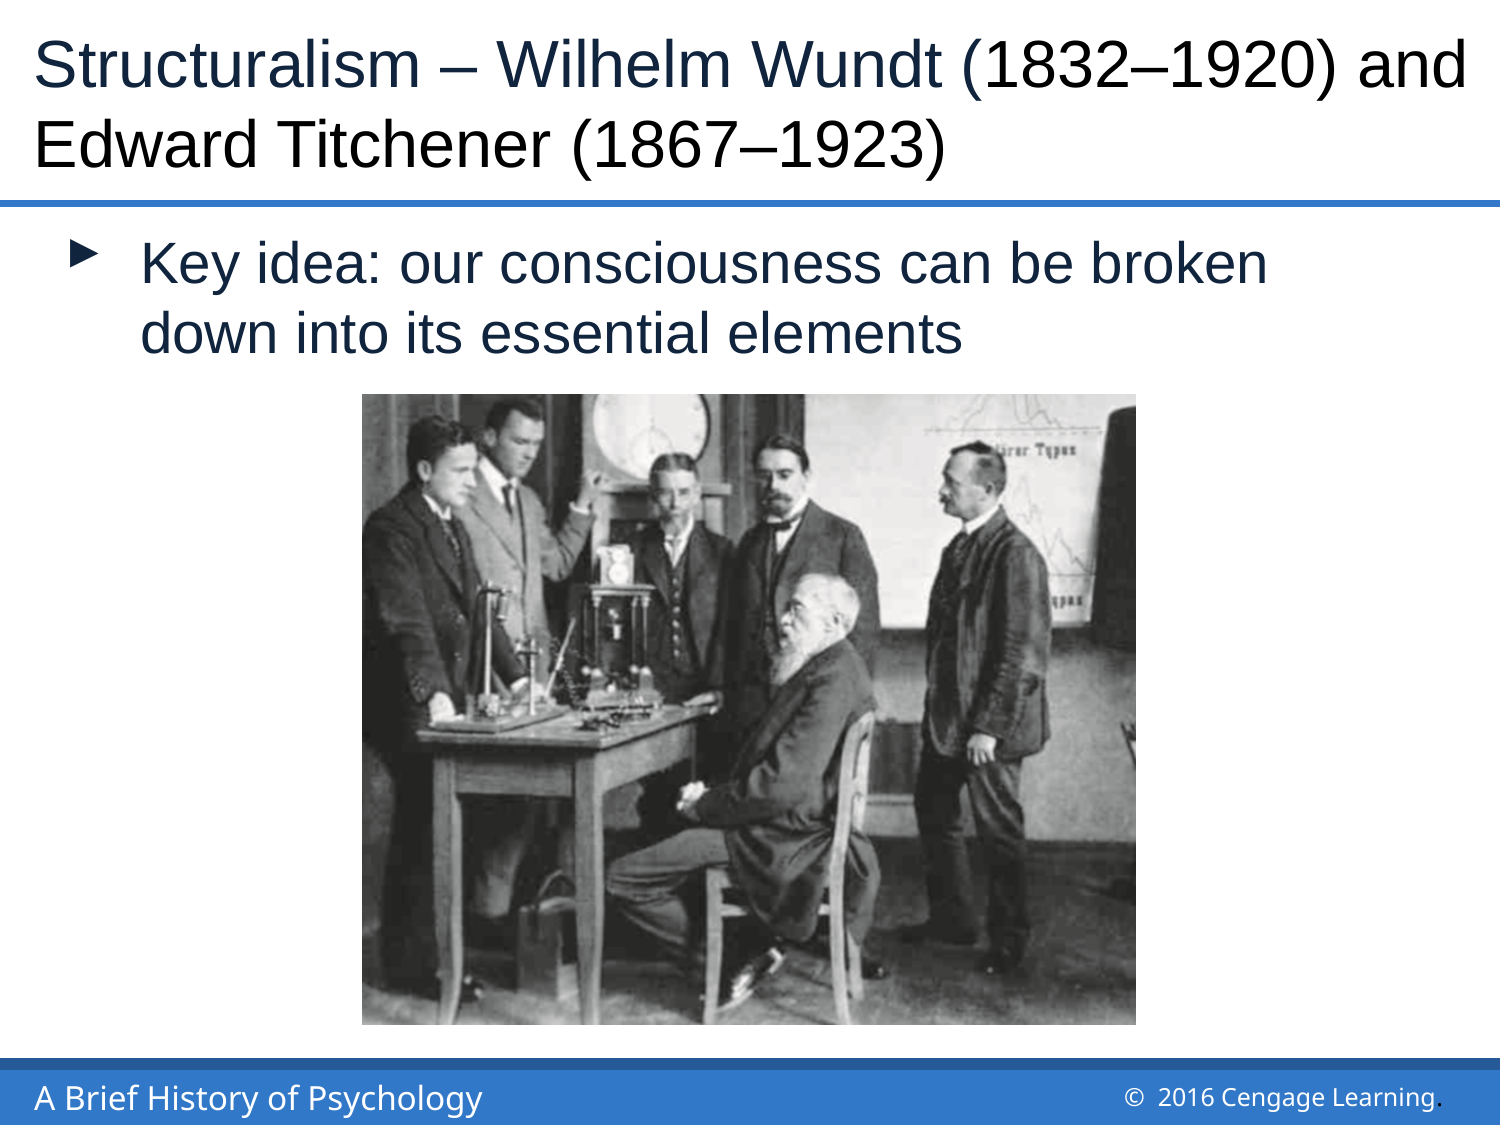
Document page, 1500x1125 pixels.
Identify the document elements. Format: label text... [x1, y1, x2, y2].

list Key idea: our consciousness can be broken down into its essential elements [49, 217, 1438, 1026]
picture [362, 394, 1136, 1026]
title Structuralism – Wilhelm Wundt (1832–1920) and Edward Titchener (1867–1923) [0, 0, 1500, 202]
